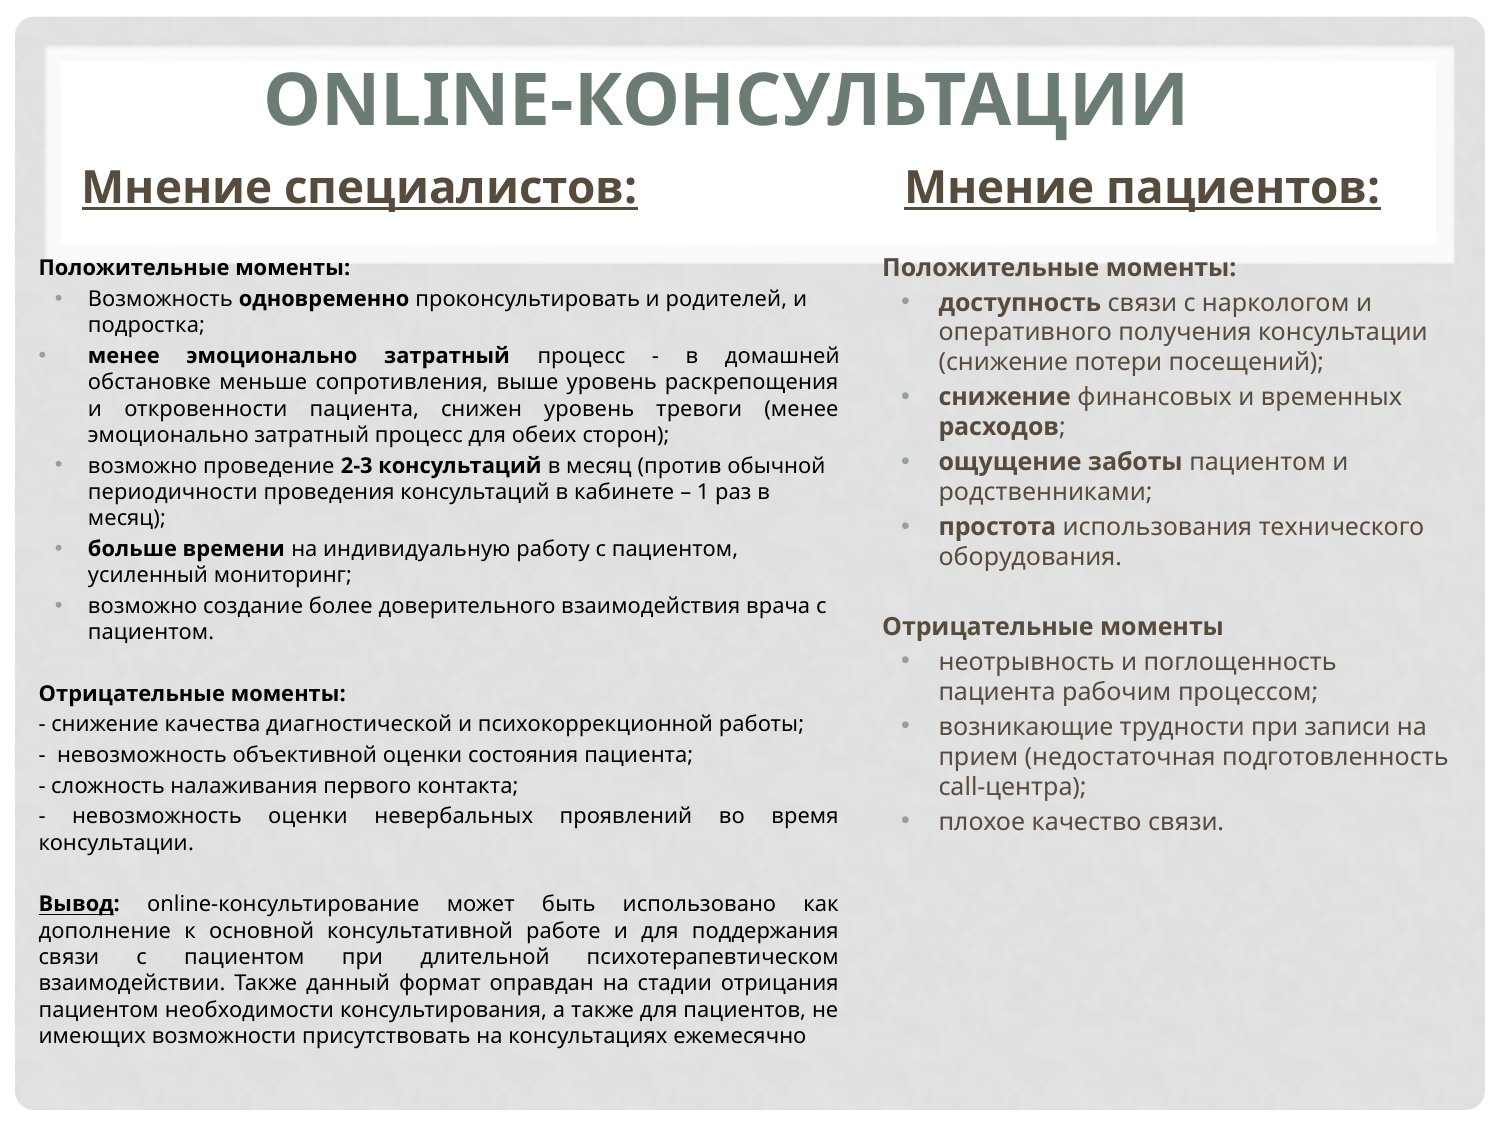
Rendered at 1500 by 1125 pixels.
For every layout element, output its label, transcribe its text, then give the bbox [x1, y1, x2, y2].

list Мнение пациентов: [843, 125, 1442, 220]
title ONLINE-КОНСУЛЬТАЦИИ [64, 19, 1388, 173]
list Мнение специалистов: [41, 149, 679, 220]
list Положительные моменты: доступность связи с наркологом и оперативного получения консультации (снижение потери посещений); снижение финансовых и временных расходов; ощущение заботы пациентом и родственниками; простота использования технического оборудования. Отрицательные моменты неотрывность и поглощенность пациента рабочим процессом; возникающие трудности при записи на прием (недостаточная подготовленность call-центра); плохое качество связи. [867, 243, 1465, 879]
list Положительные моменты: Возможность одновременно проконсультировать и родителей, и подростка; менее эмоционально затратный процесс - в домашней обстановке меньше сопротивления, выше уровень раскрепощения и откровенности пациента, снижен уровень тревоги (менее эмоционально затратный процесс для обеих сторон); возможно проведение 2-3 консультаций в месяц (против обычной периодичности проведения консультаций в кабинете – 1 раз в месяц); больше времени на индивидуальную работу с пациентом, усиленный мониторинг; возможно создание более доверительного взаимодействия врача с пациентом. Отрицательные моменты: - снижение качества диагностической и психокоррекционной работы; - невозможность объективной оценки состояния пациента; - сложность налаживания первого контакта; - невозможность оценки невербальных проявлений во время консультации. Вывод: online-консультирование может быть использовано как дополнение к основной консультативной работе и для поддержания связи с пациентом при длительной психотерапевтическом взаимодействии. Также данный формат оправдан на стадии отрицания пациентом необходимости консультирования, а также для пациентов, не имеющих возможности присутствовать на консультациях ежемесячно [23, 246, 856, 1102]
